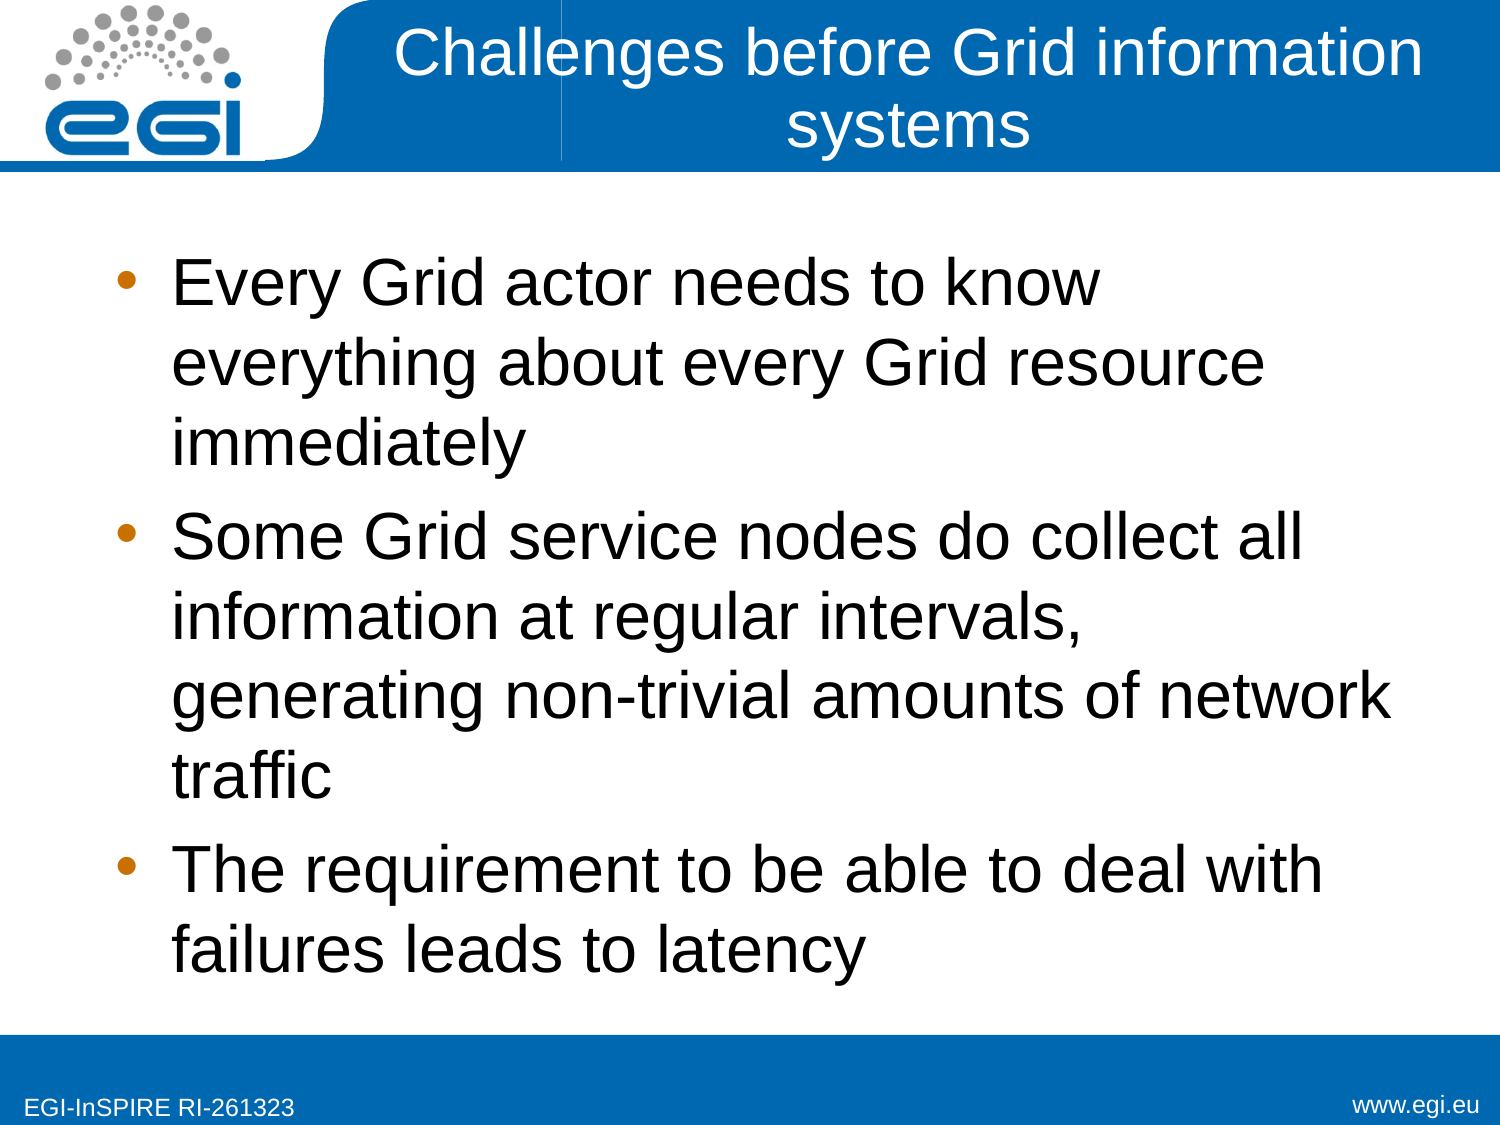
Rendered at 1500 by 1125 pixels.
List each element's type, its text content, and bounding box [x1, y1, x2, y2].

picture [0, 0, 265, 161]
title Challenges before Grid information systems [348, 18, 1471, 162]
list Every Grid actor needs to know everything about every Grid resource immediately Some Grid service nodes do collect all information at regular intervals, generating non-trivial amounts of network traffic The requirement to be able to deal with failures leads to latency [100, 231, 1426, 975]
